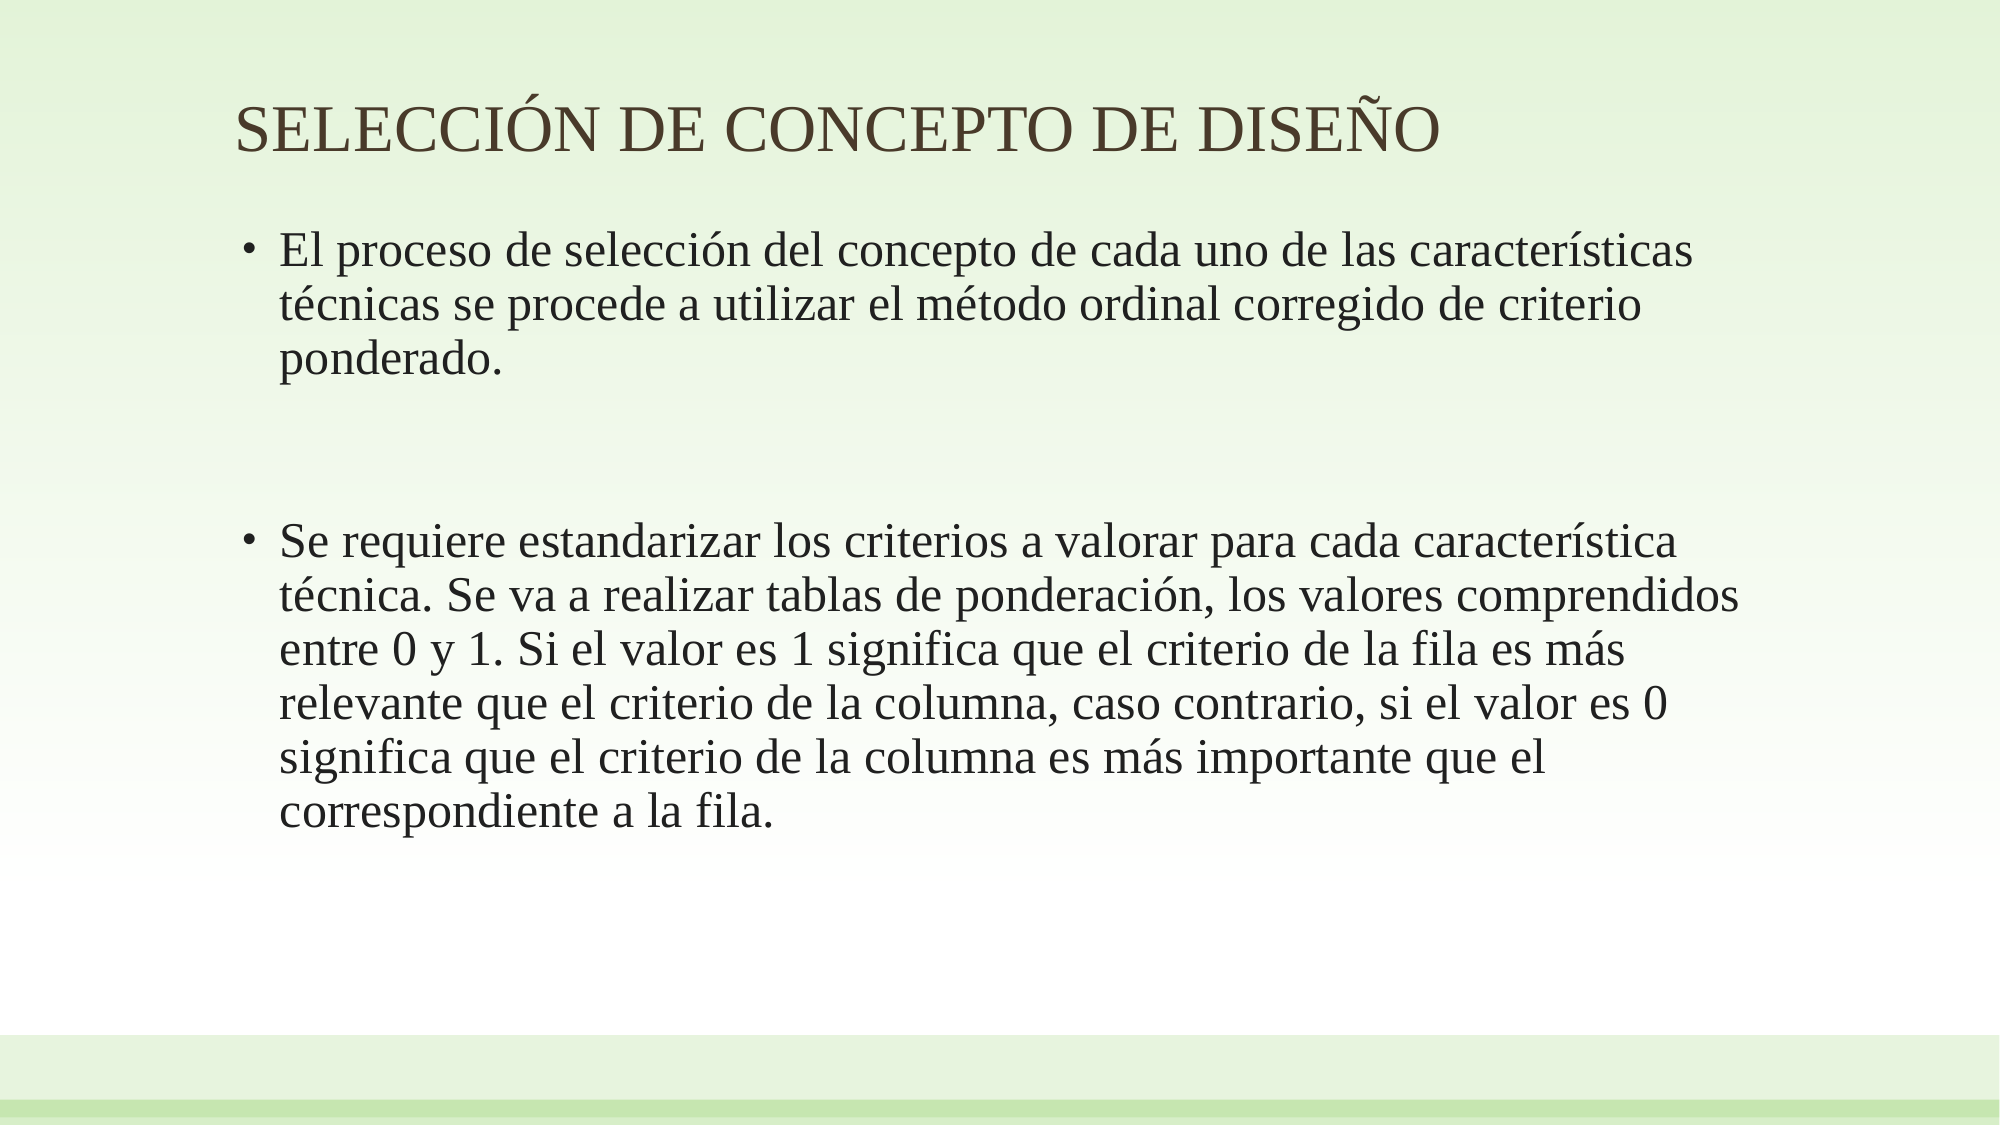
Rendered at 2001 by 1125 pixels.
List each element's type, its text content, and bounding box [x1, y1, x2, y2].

title SELECCIÓN DE CONCEPTO DE DISEÑO [219, 71, 1780, 174]
list El proceso de selección del concepto de cada uno de las características técnicas se procede a utilizar el método ordinal corregido de criterio ponderado. Se requiere estandarizar los criterios a valorar para cada característica técnica. Se va a realizar tablas de ponderación, los valores comprendidos entre 0 y 1. Si el valor es 1 significa que el criterio de la fila es más relevante que el criterio de la columna, caso contrario, si el valor es 0 significa que el criterio de la columna es más importante que el correspondiente a la fila. [219, 215, 1780, 929]
